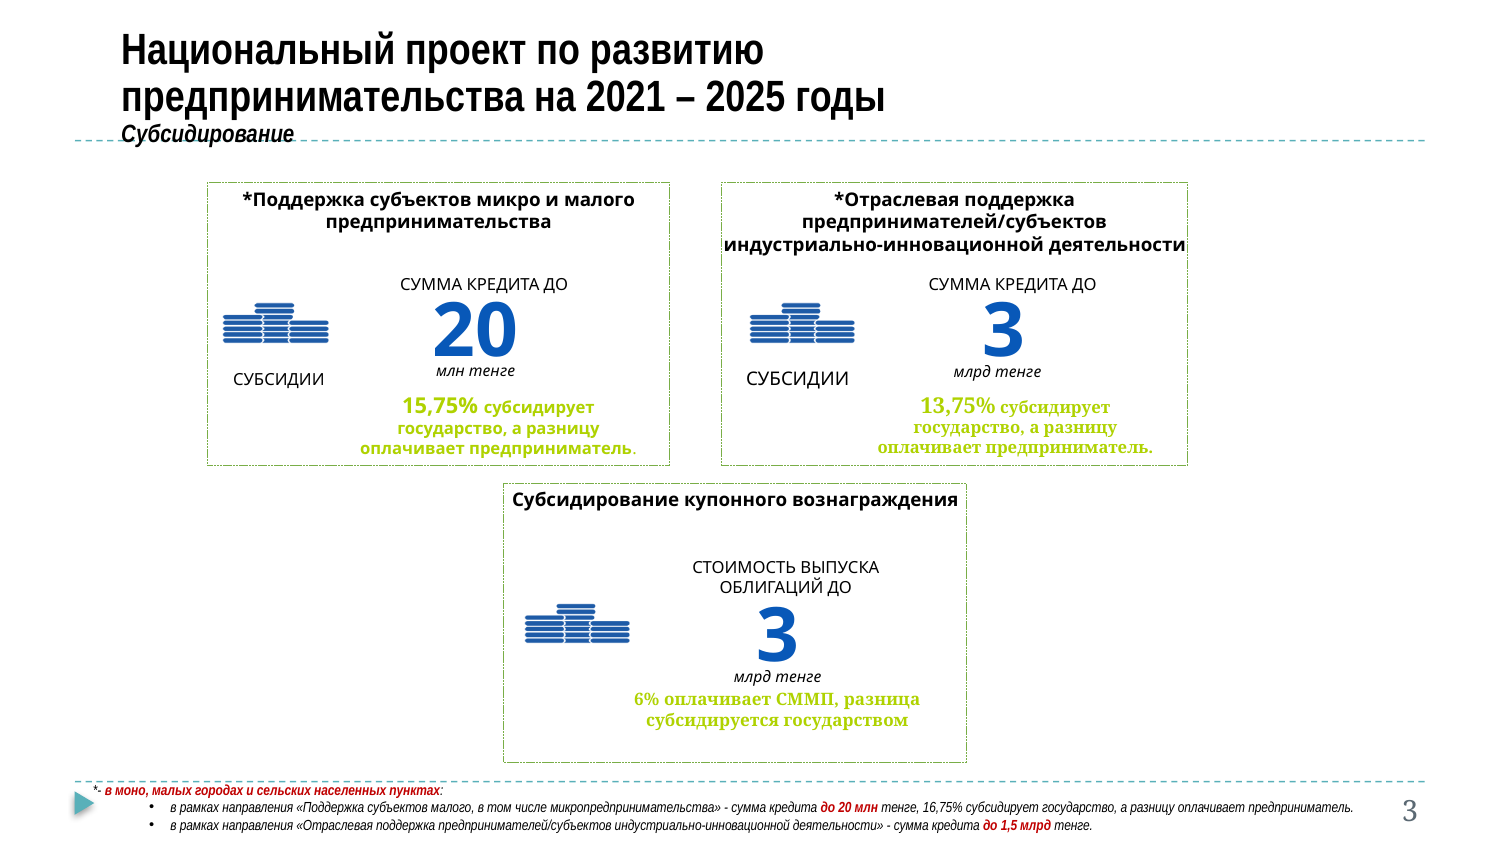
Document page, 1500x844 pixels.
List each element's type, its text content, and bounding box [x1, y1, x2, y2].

text_box СУБСИДИИ [218, 363, 340, 395]
picture [524, 579, 631, 666]
text_box Национальный проект по развитию предпринимательства на 2021 – 2025 годы Субсидирование [109, 31, 1064, 144]
text_box 15,75% субсидирует государство, а разницу оплачивает предприниматель. [347, 387, 650, 463]
text_box *- в моно, малых городах и сельских населенных пунктах: в рамках направления «Поддержка субъектов малого, в том числе микропредпринимательства» - сумма кредита до 20 млн тенге, 16,75% субсидирует государство, а разницу оплачивает предприниматель. в рамках направления «Отраслевая поддержка предпринимателей/субъектов индустриально-инновационной деятельности» - сумма кредита до 1,5 млрд тенге. [83, 775, 1400, 838]
text_box 13,75% субсидирует государство, а разницу оплачивает предприниматель. [867, 386, 1164, 463]
text_box *Отраслевая поддержка предпринимателей/субъектов индустриально-инновационной деятельности [721, 182, 1188, 466]
slide_number 3 [1400, 784, 1446, 830]
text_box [346, 266, 623, 390]
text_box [878, 266, 1143, 389]
text_box СУБСИДИИ [735, 361, 866, 394]
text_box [647, 549, 925, 694]
picture [222, 279, 329, 366]
text_box 6% оплачивает СММП, разница субсидируется государством [626, 683, 929, 735]
text_box *Поддержка субъектов микро и малого предпринимательства [207, 182, 670, 466]
text_box Субсидирование купонного вознаграждения [503, 483, 967, 763]
picture [749, 279, 856, 366]
